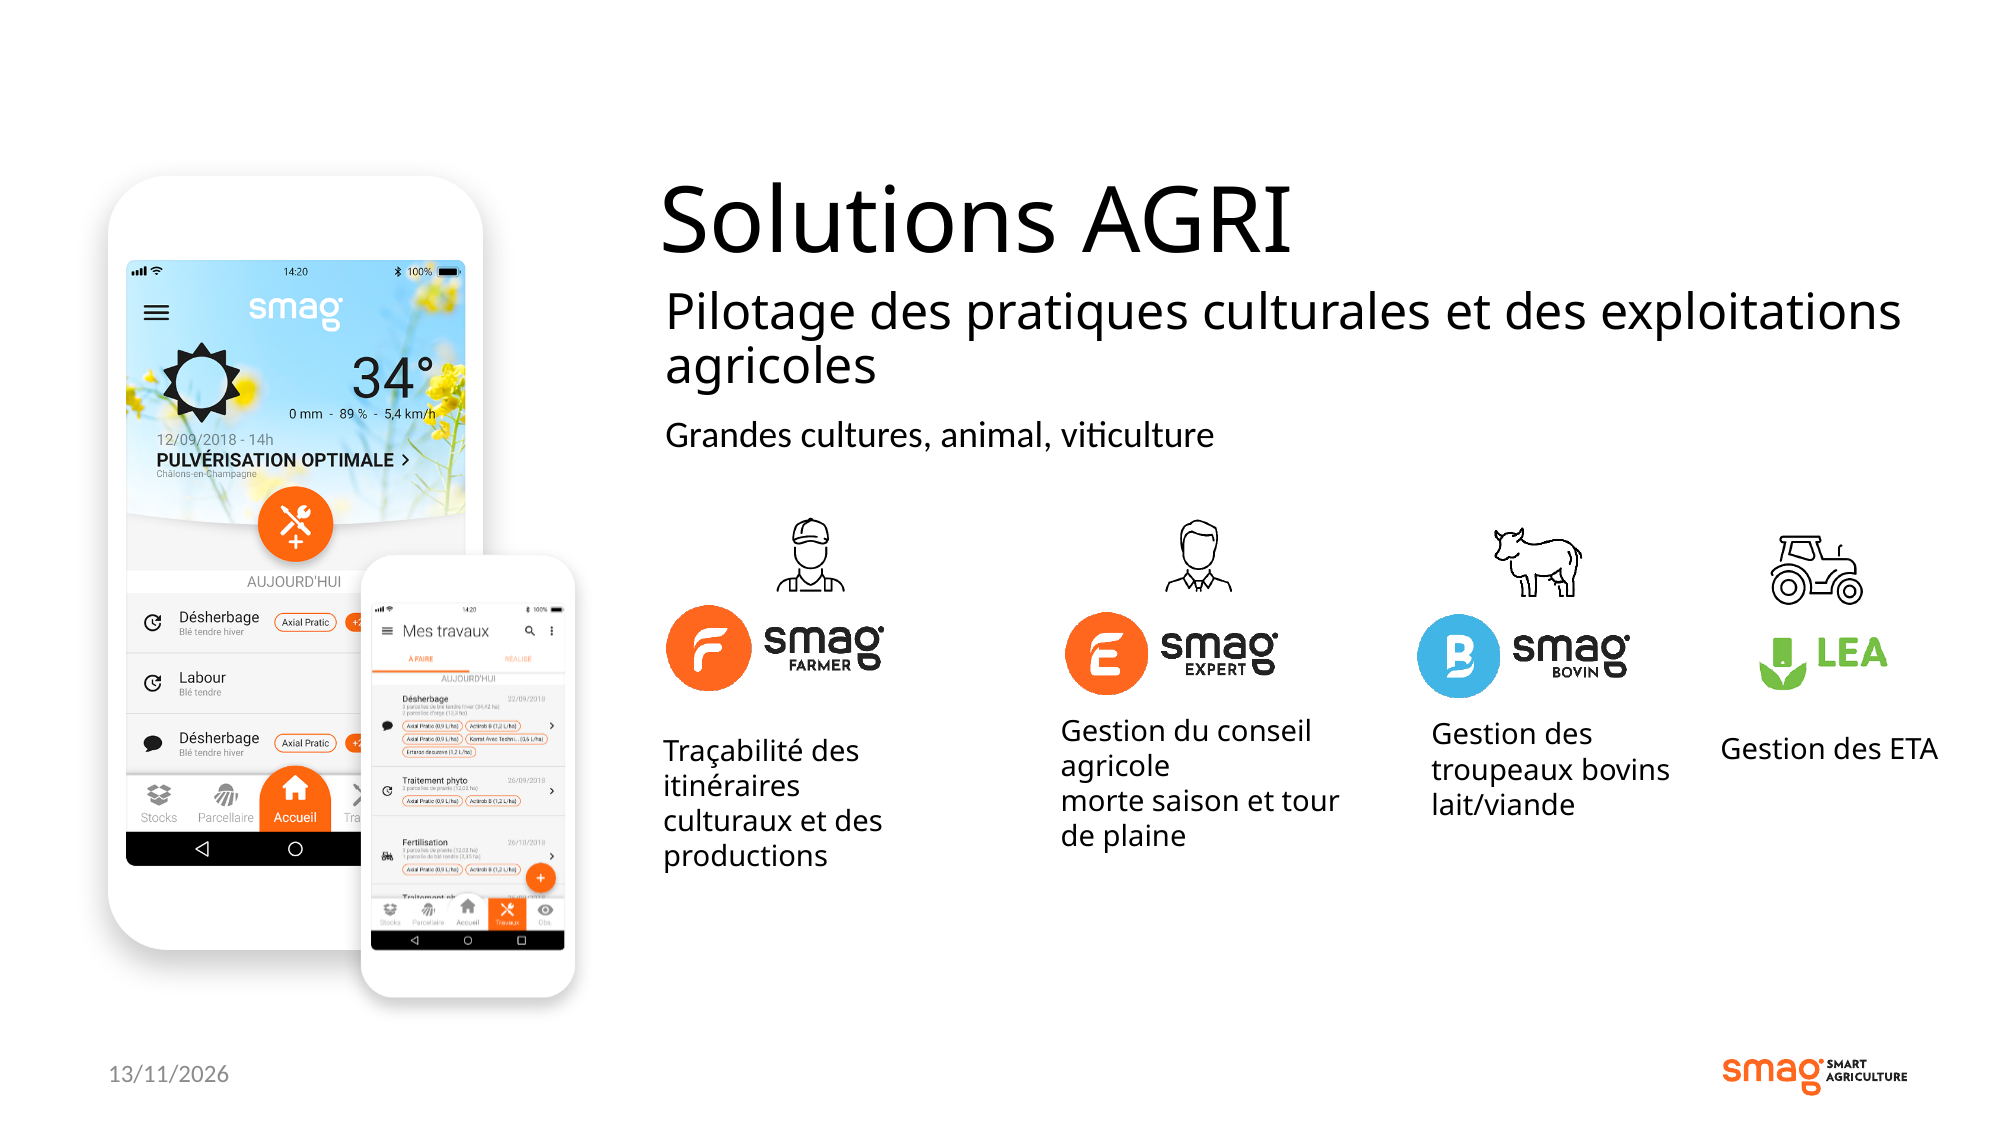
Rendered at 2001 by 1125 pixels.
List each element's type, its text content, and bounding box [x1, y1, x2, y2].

picture [1764, 518, 1868, 622]
text_box Gestion des ETA [1654, 720, 2000, 777]
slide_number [93, 1042, 544, 1103]
title Solutions AGRI [659, 108, 1848, 278]
picture [1417, 510, 1630, 698]
text_box Gestion des troupeaux bovins lait/viande [1431, 728, 1709, 809]
picture [1065, 612, 1278, 695]
picture [1750, 627, 1898, 700]
picture [666, 605, 884, 691]
list Gestion du conseil agricole morte saison et tour de plaine [1060, 742, 1378, 823]
picture [1153, 510, 1244, 601]
text_box Traçabilité des itinéraires culturaux et des productions [648, 725, 1009, 880]
text_box Pilotage des pratiques culturales et des exploitations agricoles Grandes cultures, animal, viticulture [650, 278, 2000, 393]
picture [77, 159, 593, 1024]
picture [764, 508, 857, 602]
